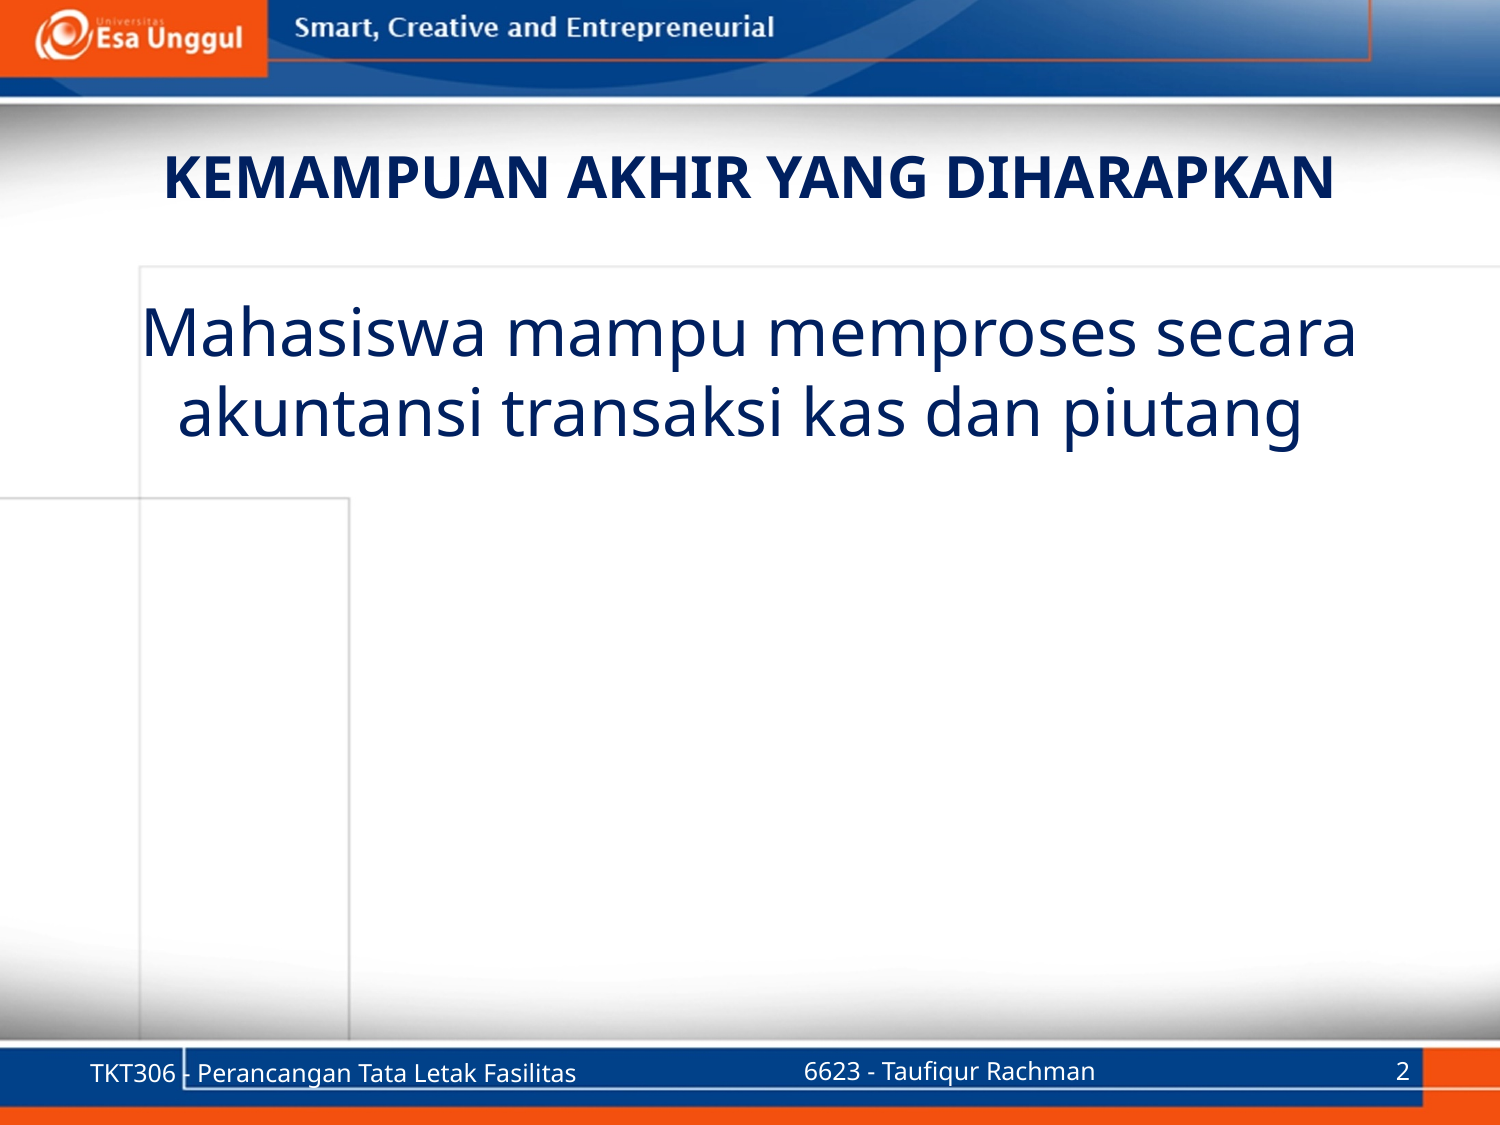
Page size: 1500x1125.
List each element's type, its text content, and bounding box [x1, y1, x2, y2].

footer 6623 - Taufiqur Rachman [712, 1042, 1188, 1103]
title KEMAMPUAN AKHIR YANG DIHARAPKAN [75, 99, 1425, 250]
picture [0, 0, 1500, 1125]
list Mahasiswa mampu memproses secara akuntansi transaksi kas dan piutang [75, 282, 1425, 750]
slide_number TKT306 - Perancangan Tata Letak Fasilitas [75, 1042, 645, 1103]
slide_number 2 [1250, 1042, 1425, 1103]
